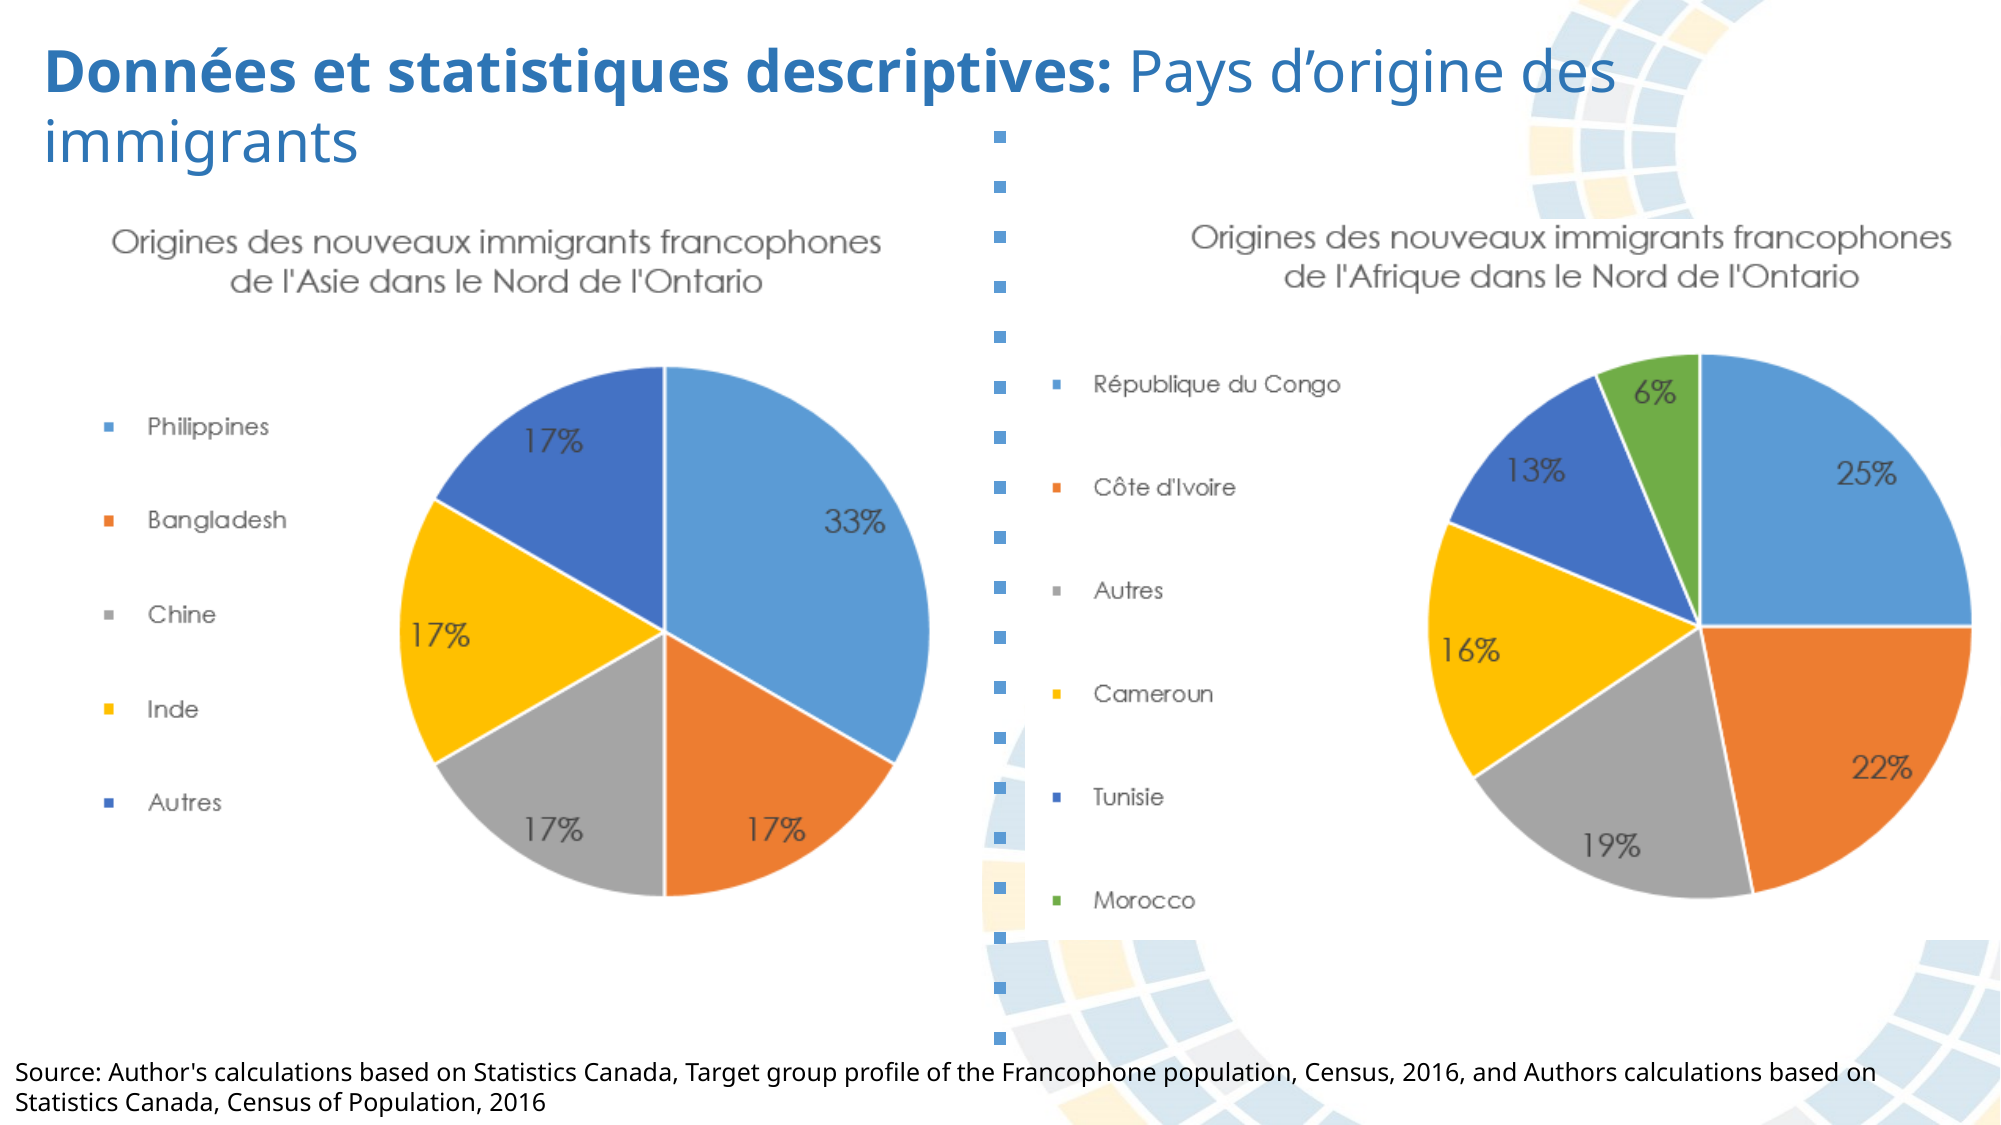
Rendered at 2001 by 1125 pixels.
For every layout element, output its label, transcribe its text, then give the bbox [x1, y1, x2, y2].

text_box Source: Author's calculations based on Statistics Canada, Target group profile of the Francophone population, Census, 2016, and Authors calculations based on Statistics Canada, Census of Population, 2016 [0, 1049, 1923, 1125]
picture [0, 0, 2001, 1125]
text_box Données et statistiques descriptives: Pays d’origine des immigrants [28, 26, 1952, 113]
